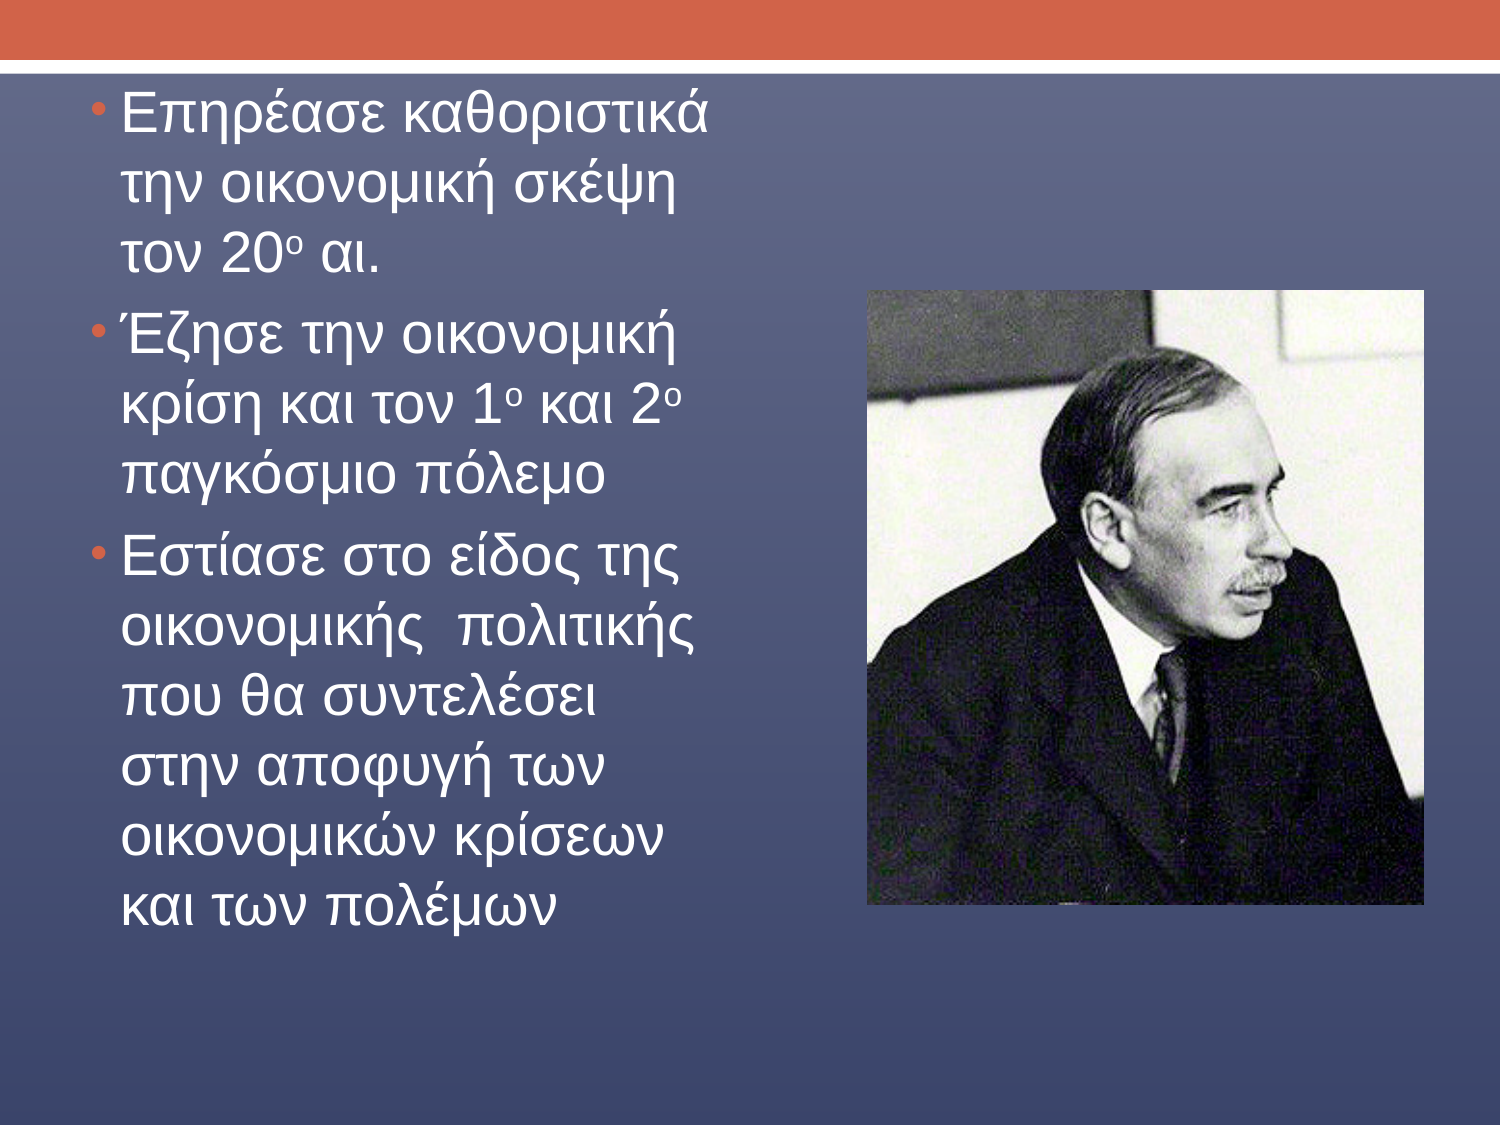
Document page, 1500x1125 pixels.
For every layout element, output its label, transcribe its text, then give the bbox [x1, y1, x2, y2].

list Επηρέασε καθοριστικά την οικονομική σκέψη τον 20ο αι. Έζησε την οικονομική κρίση και τον 1ο και 2ο παγκόσμιο πόλεμο Εστίασε στο είδος της οικονομικής πολιτικής που θα συντελέσει στην αποφυγή των οικονομικών κρίσεων και των πολέμων [75, 66, 738, 1005]
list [867, 290, 1424, 906]
